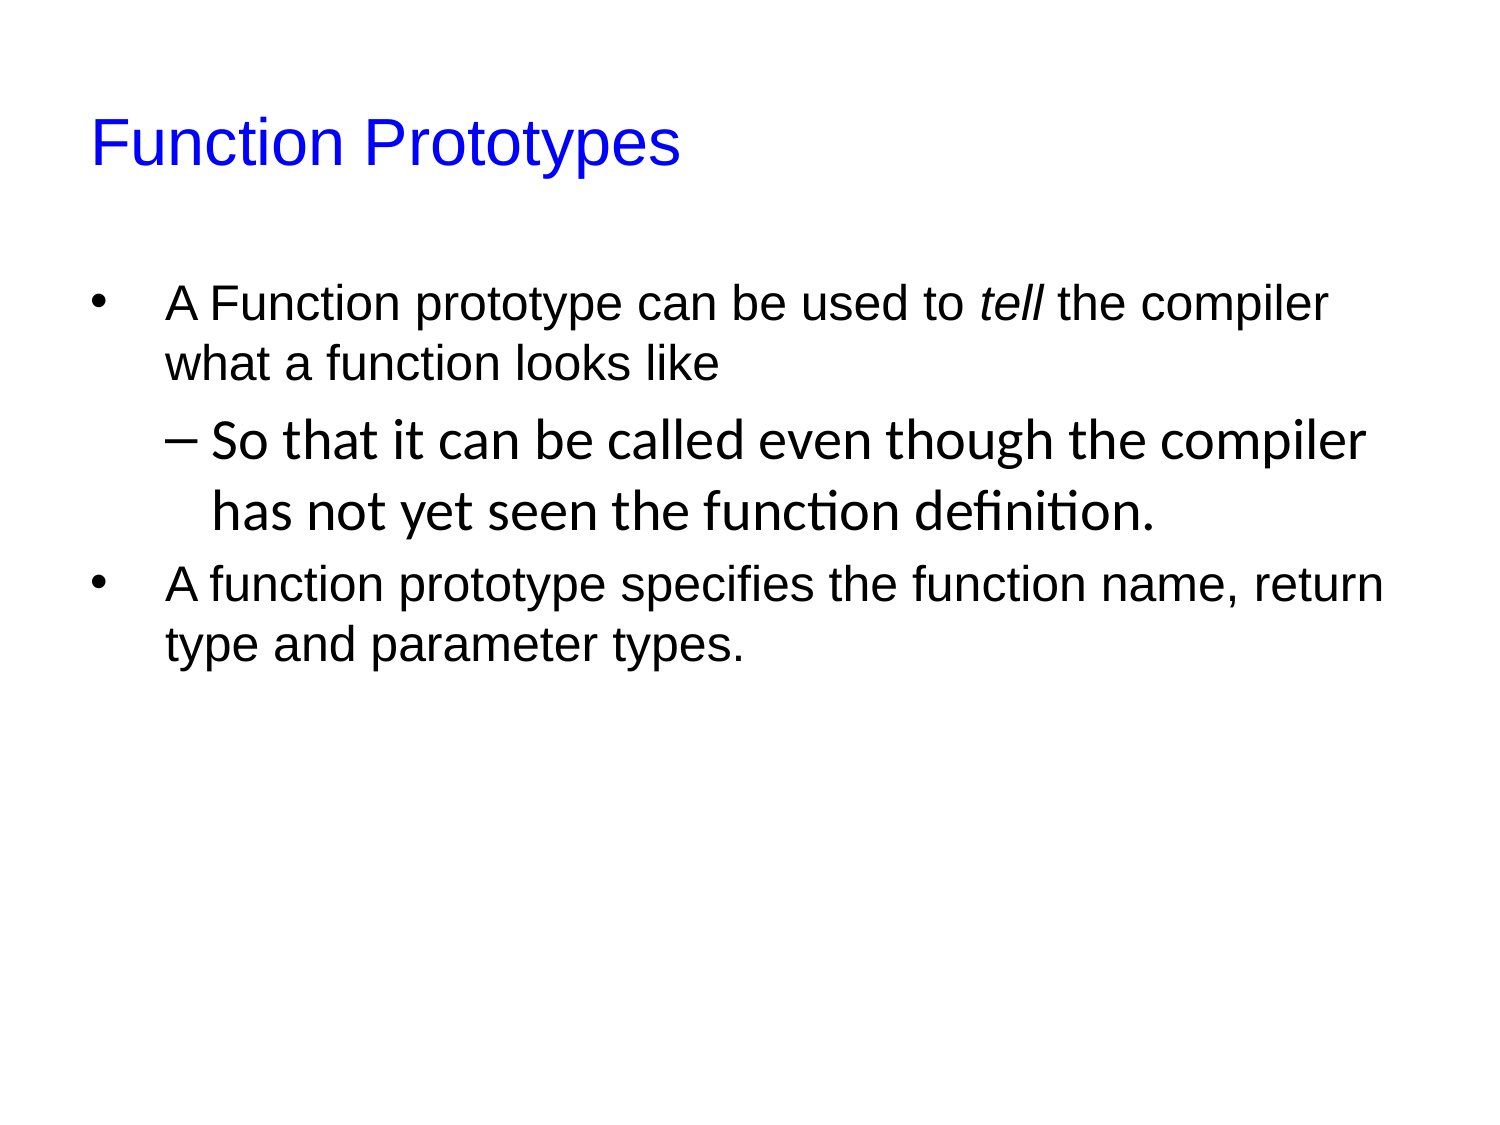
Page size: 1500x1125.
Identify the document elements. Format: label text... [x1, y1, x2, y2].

list A Function prototype can be used to tell the compiler what a function looks like So that it can be called even though the compiler has not yet seen the function definition. A function prototype specifies the function name, return type and parameter types. [75, 262, 1425, 1005]
title Function Prototypes [75, 45, 1425, 233]
